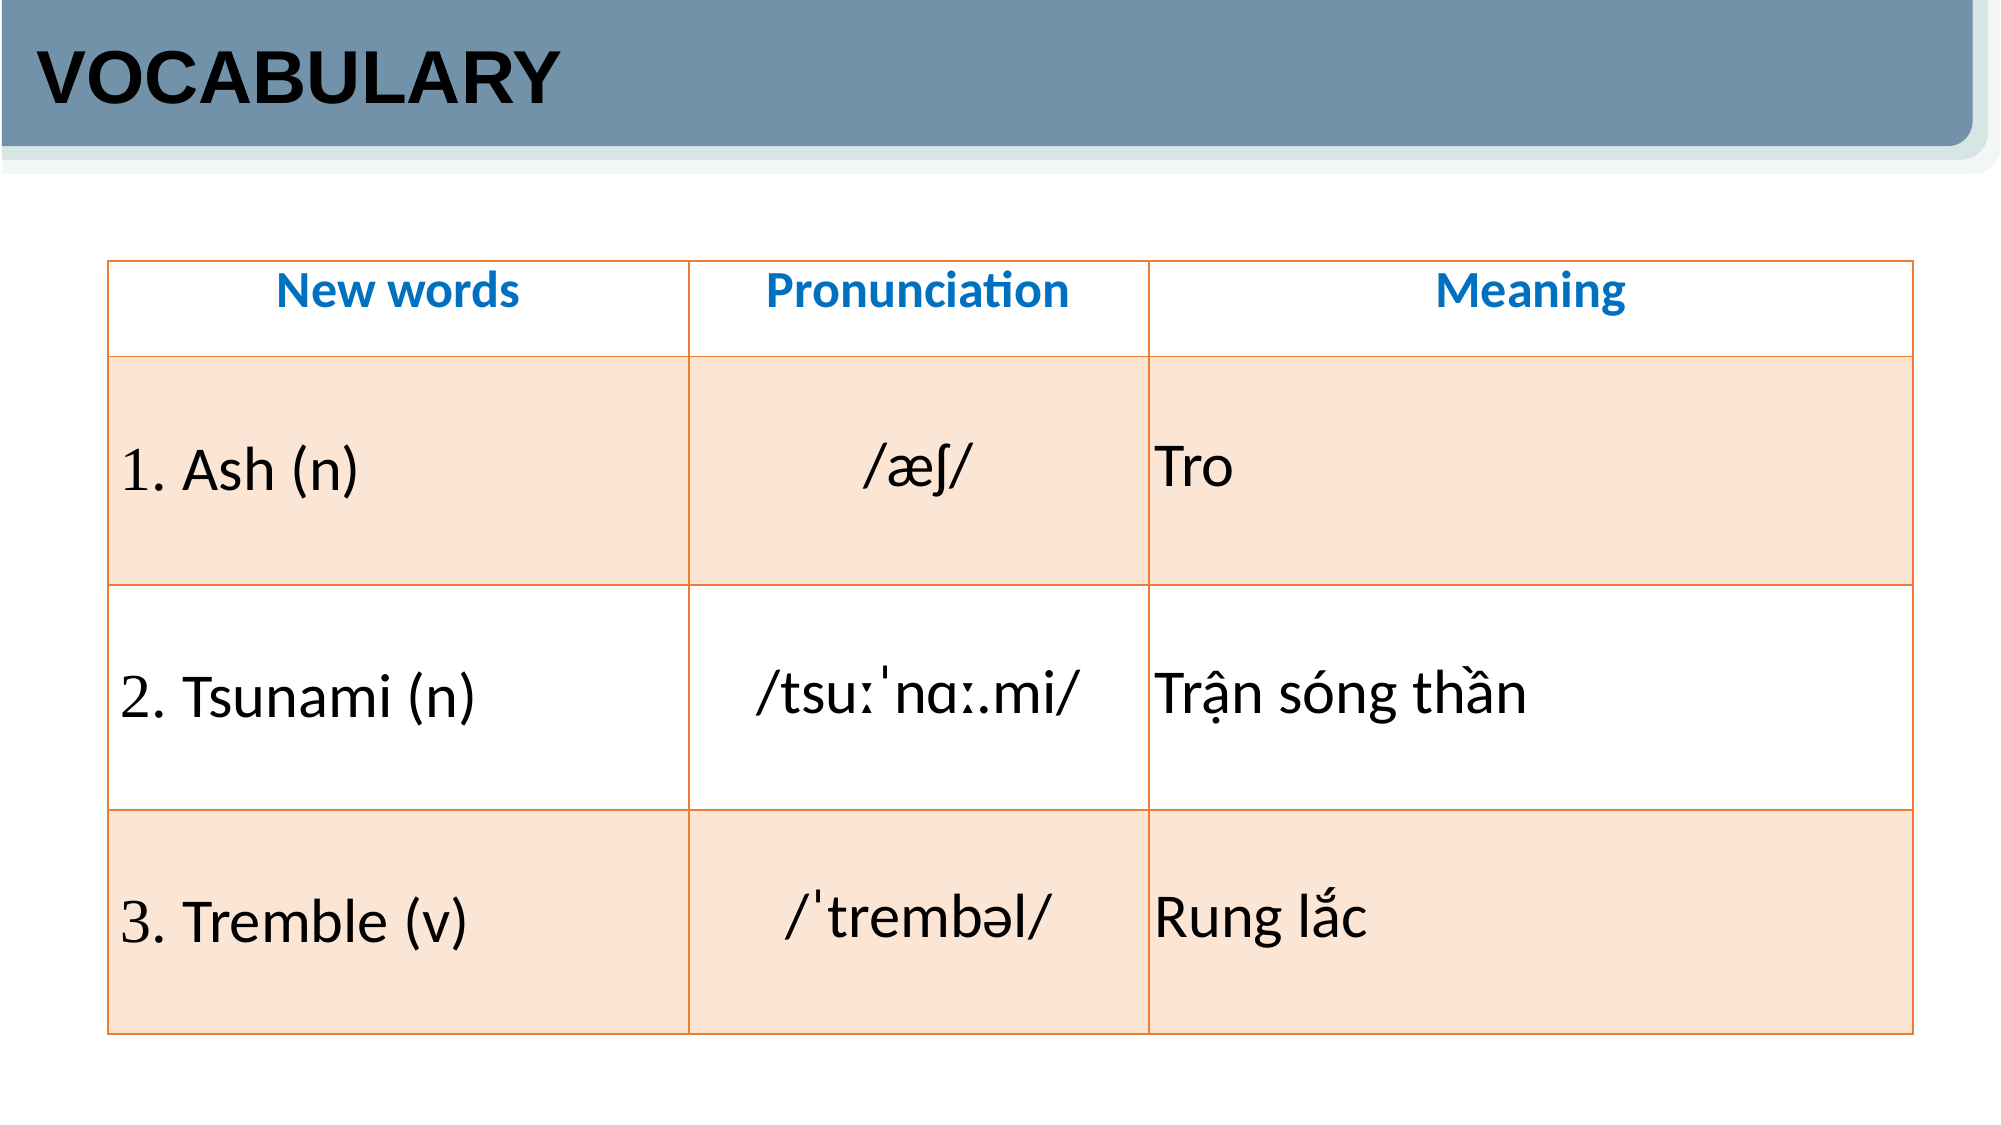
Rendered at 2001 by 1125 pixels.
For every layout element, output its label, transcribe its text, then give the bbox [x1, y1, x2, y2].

table_cell /tsuːˈnɑː.mi/ [690, 586, 1148, 809]
table_cell 2. Tsunami (n) [109, 586, 688, 809]
table_cell 1. Ash (n) [109, 357, 688, 584]
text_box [1, 0, 2000, 175]
table_header Meaning [1150, 262, 1912, 356]
table_header Pronunciation [690, 262, 1148, 356]
table_cell /ˈtrembəl/ [690, 811, 1148, 1033]
table_cell 3. Tremble (v) [109, 811, 688, 1033]
table_cell Rung lắc [1150, 811, 1912, 1033]
table_cell Tro [1150, 357, 1912, 584]
table_header New words [109, 262, 688, 356]
table_cell Trận sóng thần [1150, 586, 1912, 809]
table_cell /æʃ/ [690, 357, 1148, 584]
